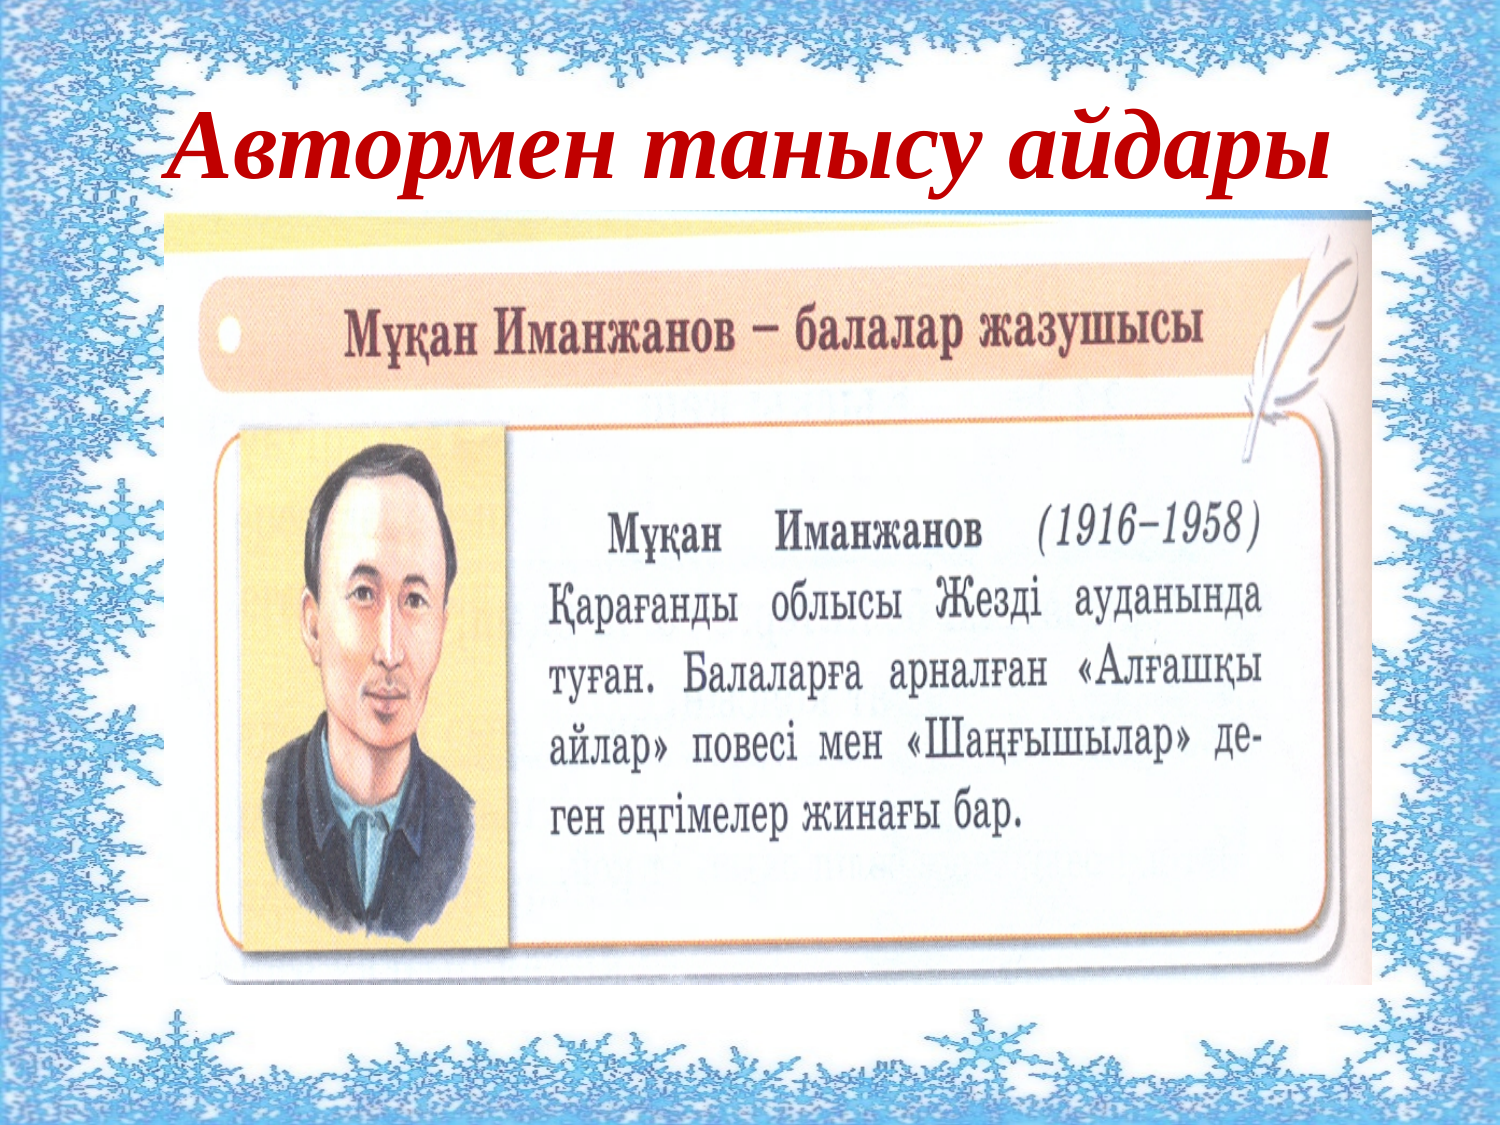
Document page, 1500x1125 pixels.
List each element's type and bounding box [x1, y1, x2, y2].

list [163, 210, 1372, 985]
picture [0, 0, 1500, 1125]
